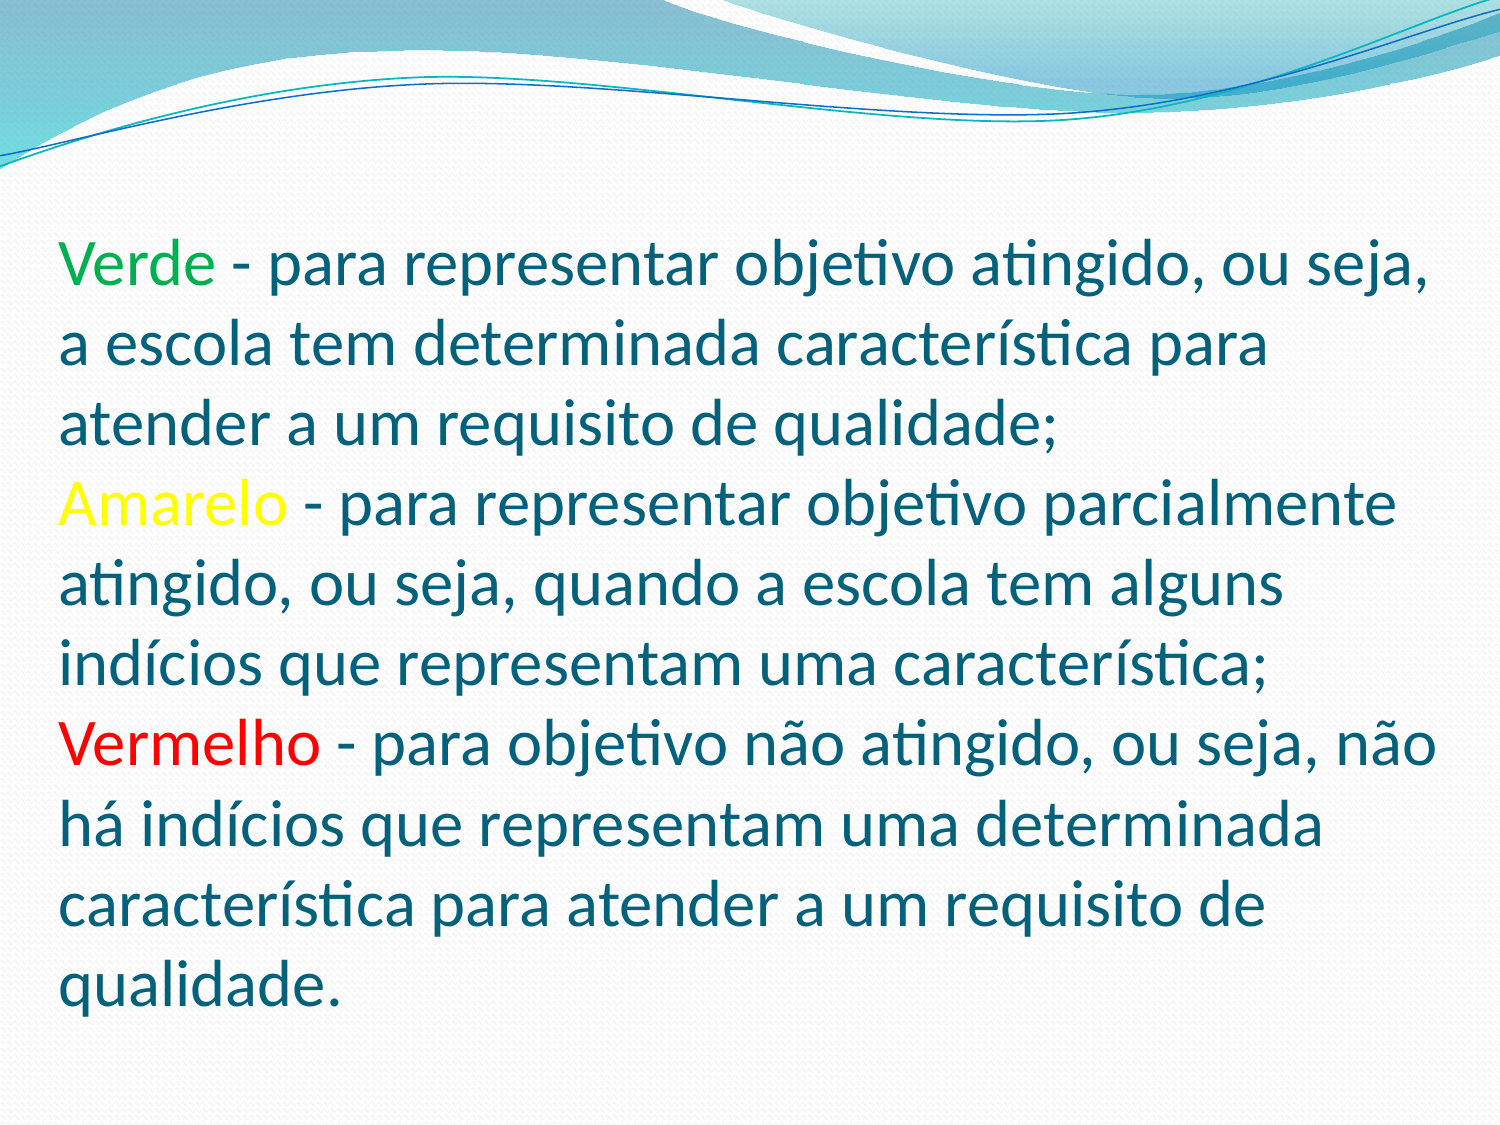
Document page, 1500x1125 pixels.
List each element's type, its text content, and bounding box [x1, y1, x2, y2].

title Verde - para representar objetivo atingido, ou seja, a escola tem determinada característica para atender a um requisito de qualidade; Amarelo - para representar objetivo parcialmente atingido, ou seja, quando a escola tem alguns indícios que representam uma característica; Vermelho - para objetivo não atingido, ou seja, não há indícios que representam uma determinada característica para atender a um requisito de qualidade. [58, 93, 1465, 1020]
